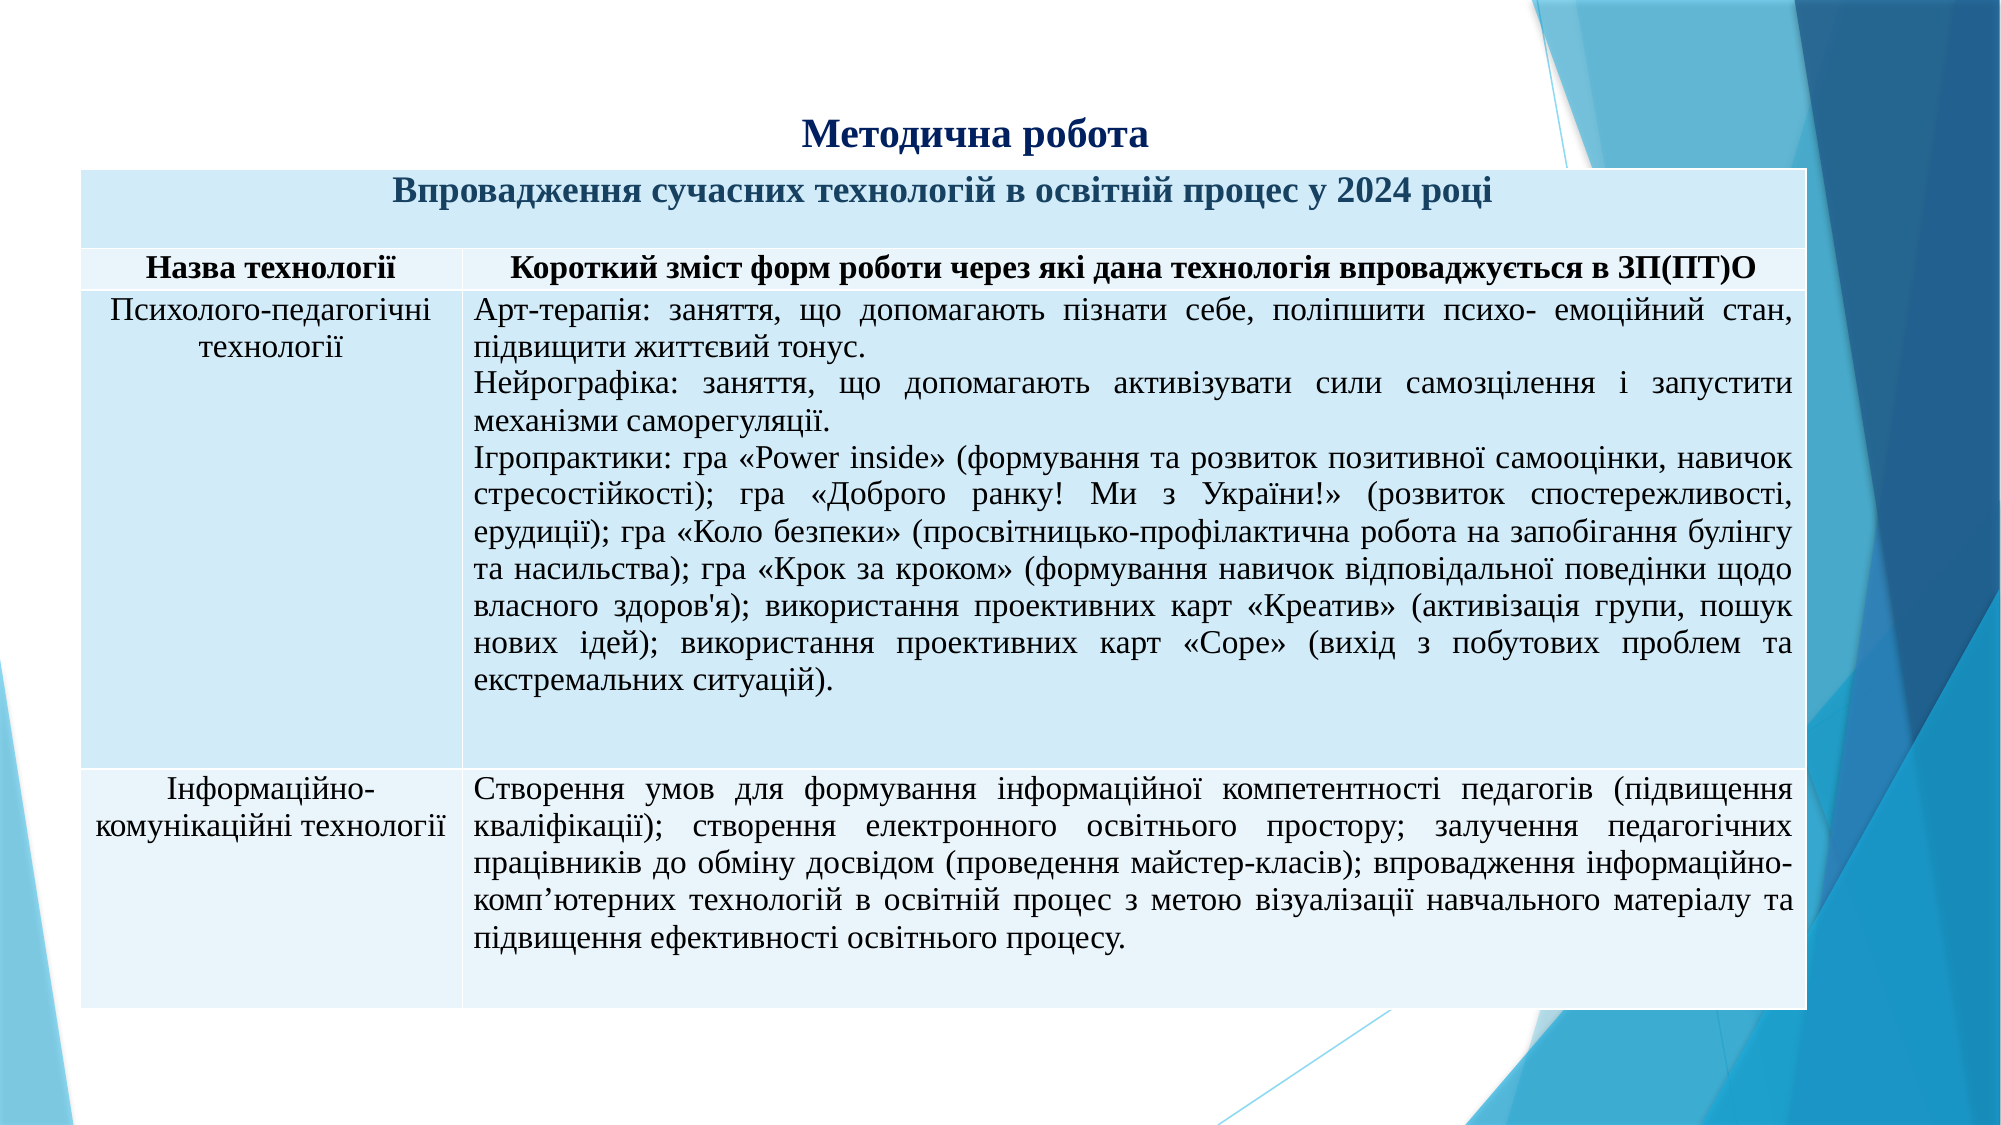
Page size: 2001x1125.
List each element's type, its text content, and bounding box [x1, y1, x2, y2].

table_cell Cтворення умов для формування інформаційної компетентності педагогів (підвищення кваліфікації); створення електронного освітнього простору; залучення педагогічних працівників до обміну досвідом (проведення майстер-класів); впровадження інформаційно-комп’ютерних технологій в освітній процес з метою візуалізації навчального матеріалу та підвищення ефективності освітнього процесу. [463, 770, 1805, 1008]
text_box Методична робота [224, 98, 1727, 164]
table_cell Короткий зміст форм роботи через які дана технологія впроваджується в ЗП(ПТ)О [463, 249, 1805, 289]
table_header Впровадження сучасних технологій в освітній процес у 2024 році [81, 170, 1805, 248]
table_cell Арт-терапія: заняття, що допомагають пізнати себе, поліпшити психо- емоційний стан, підвищити життєвий тонус. Нейрографіка: заняття, що допомагають активізувати сили самозцілення і запустити механізми саморегуляції. Ігропрактики: гра «Роwer inside» (формування та розвиток позитивної самооцінки, навичок стресостійкості); гра «Доброго ранку! Ми з України!» (розвиток спостережливості, ерудиції); гра «Коло безпеки» (просвітницько-профілактична робота на запобігання булінгу та насильства); гра «Крок за кроком» (формування навичок відповідальної поведінки щодо власного здоров'я); використання проективних карт «Креатив» (активізація групи, пошук нових ідей); використання проективних карт «Соре» (вихід з побутових проблем та екстремальних ситуацій). [463, 291, 1805, 768]
table_cell Інформаційно-комунікаційні технології [81, 770, 462, 1008]
table_cell Назва технології [81, 249, 462, 289]
table_cell Психолого-педагогічні технології [81, 291, 462, 768]
